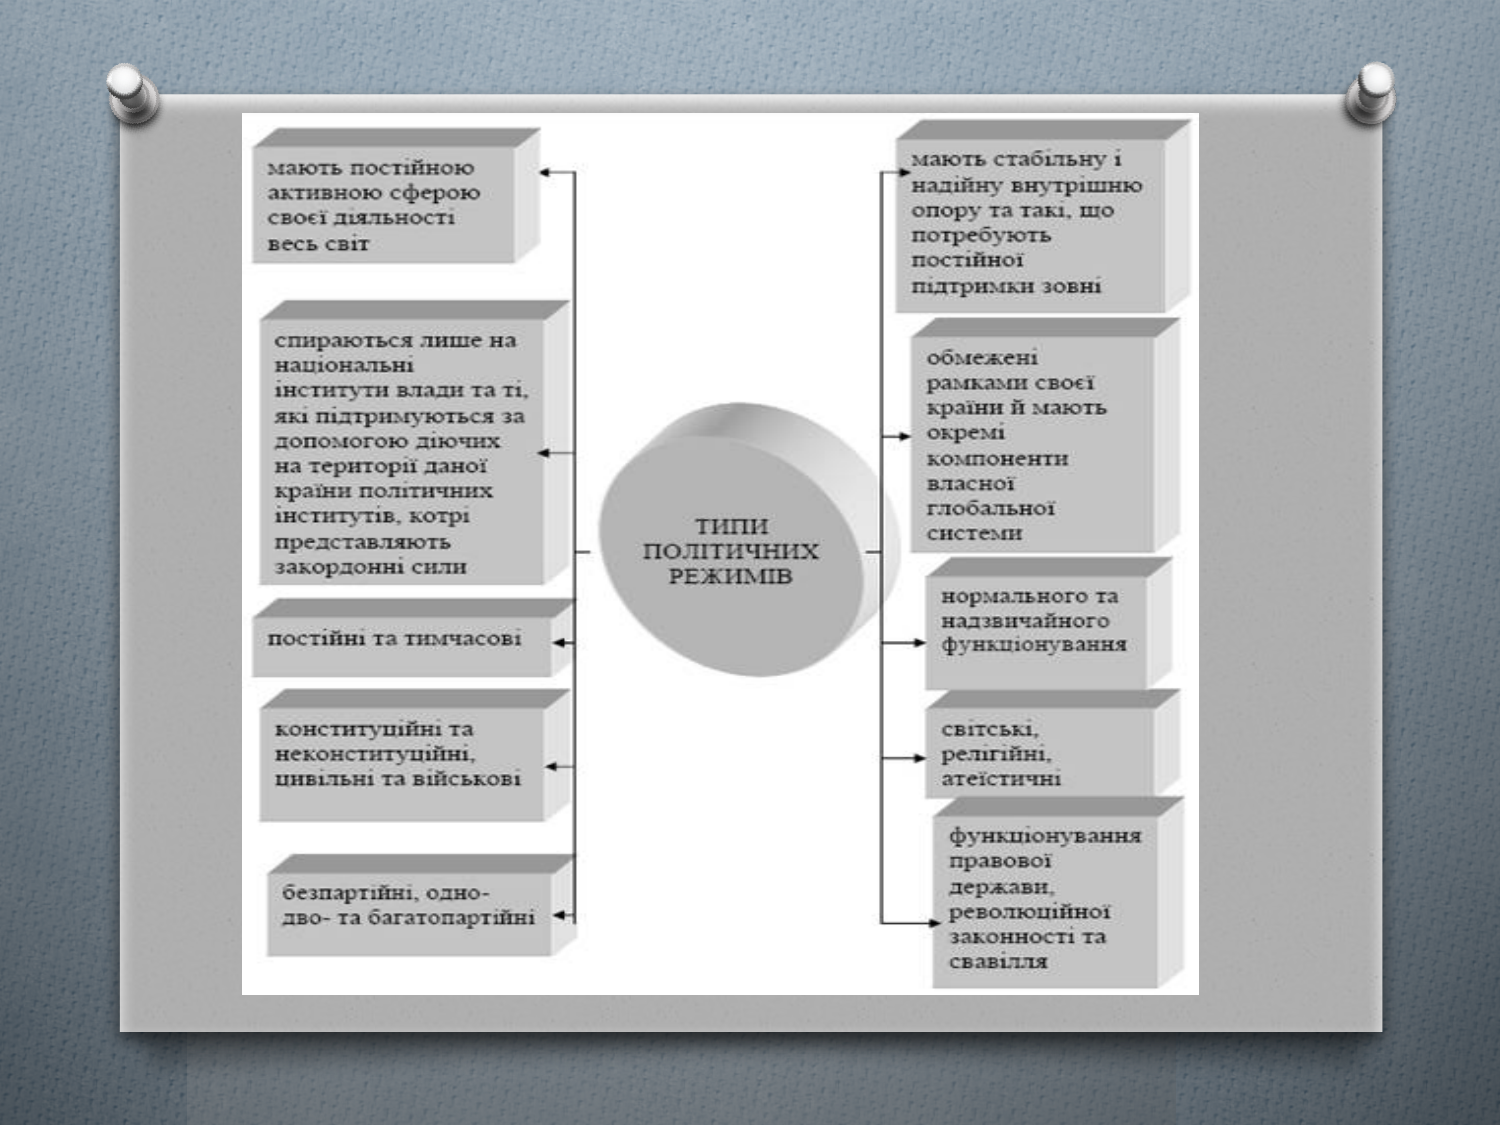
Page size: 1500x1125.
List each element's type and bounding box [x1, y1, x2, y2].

picture [1317, 35, 1439, 156]
picture [241, 113, 1200, 996]
picture [75, 29, 198, 153]
